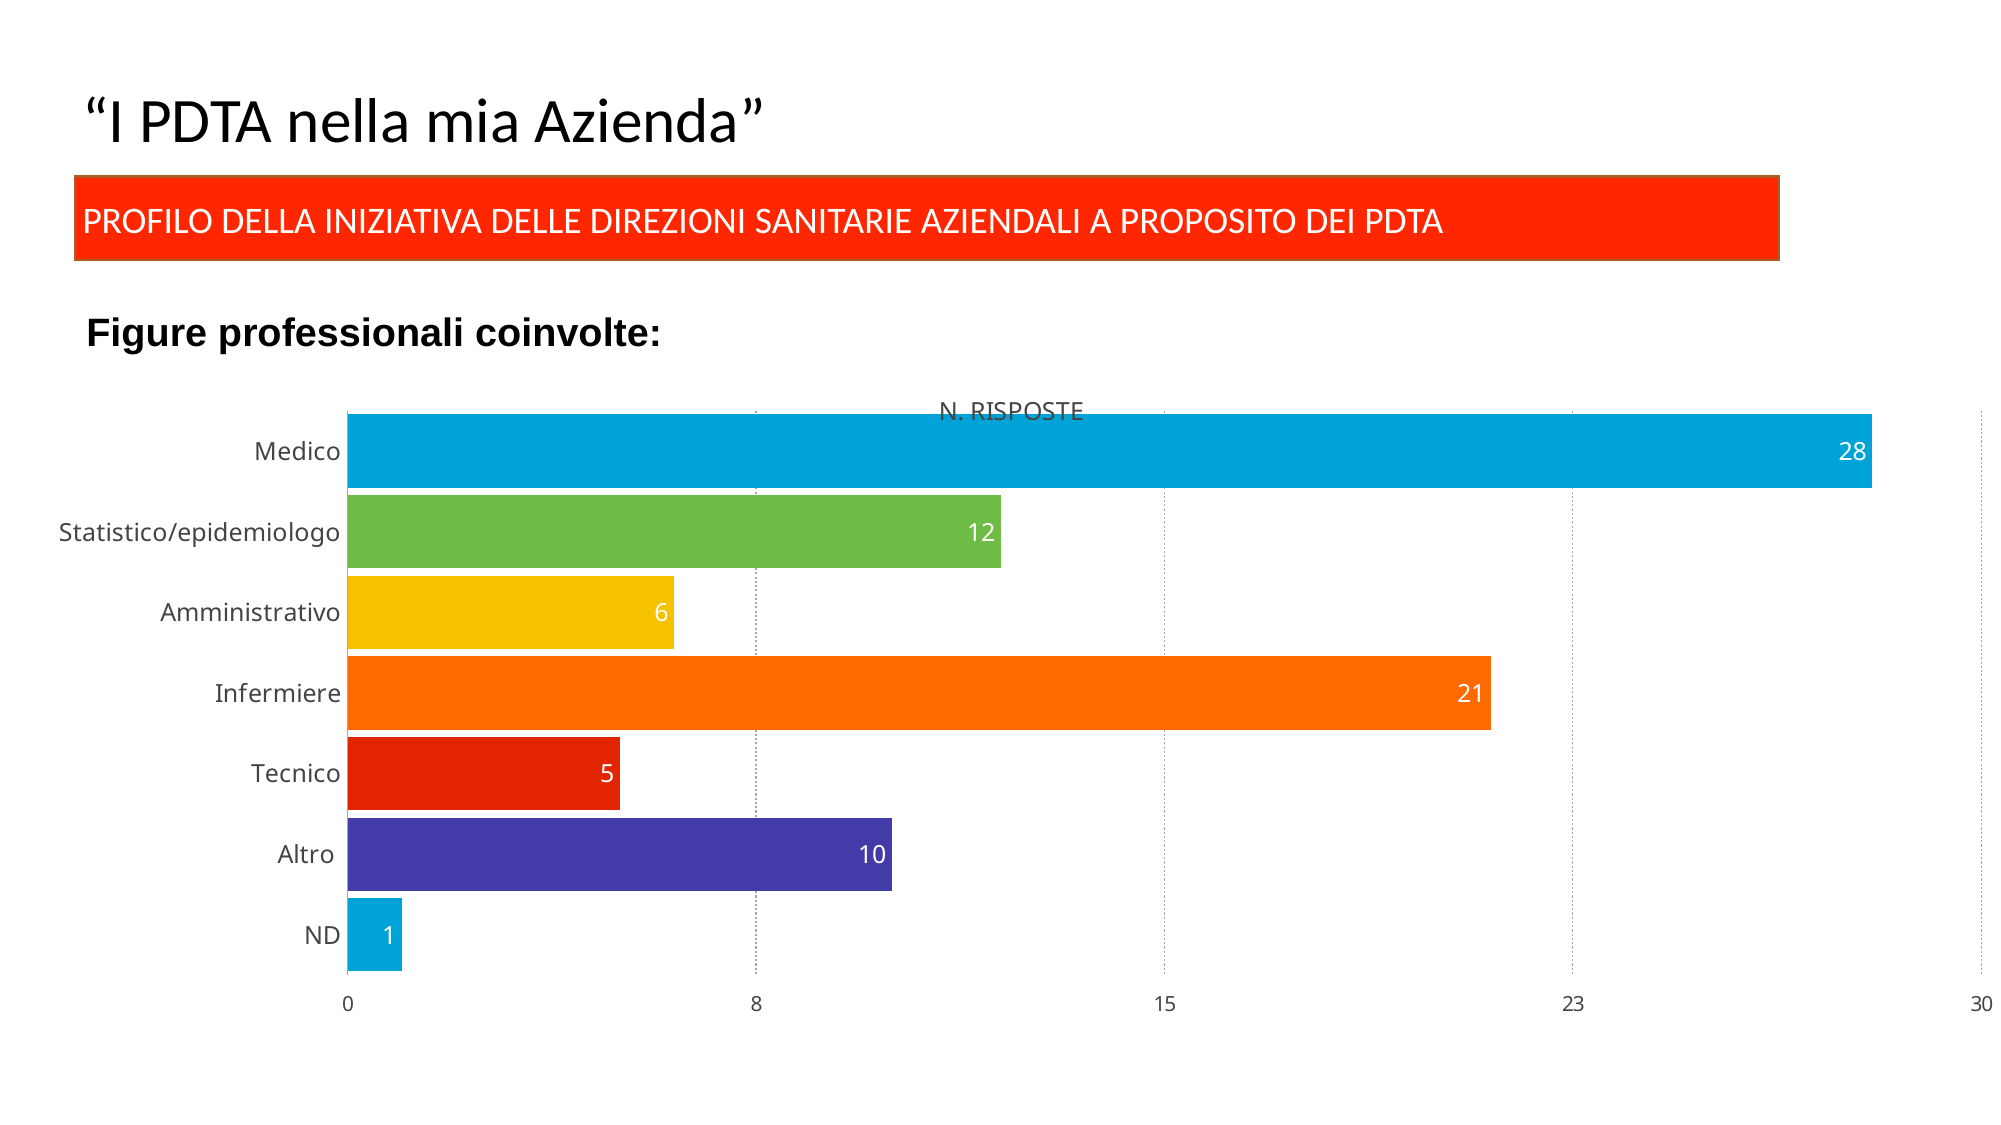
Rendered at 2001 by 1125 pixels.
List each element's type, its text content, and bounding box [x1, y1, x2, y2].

text_box PROFILO DELLA INIZIATIVA DELLE DIREZIONI SANITARIE AZIENDALI A PROPOSITO DEI PDTA [75, 176, 1780, 260]
chart [29, 386, 1995, 1049]
title “I PDTA nella mia Azienda” [74, 80, 1475, 165]
text_box Figure professionali coinvolte: [78, 299, 1403, 362]
